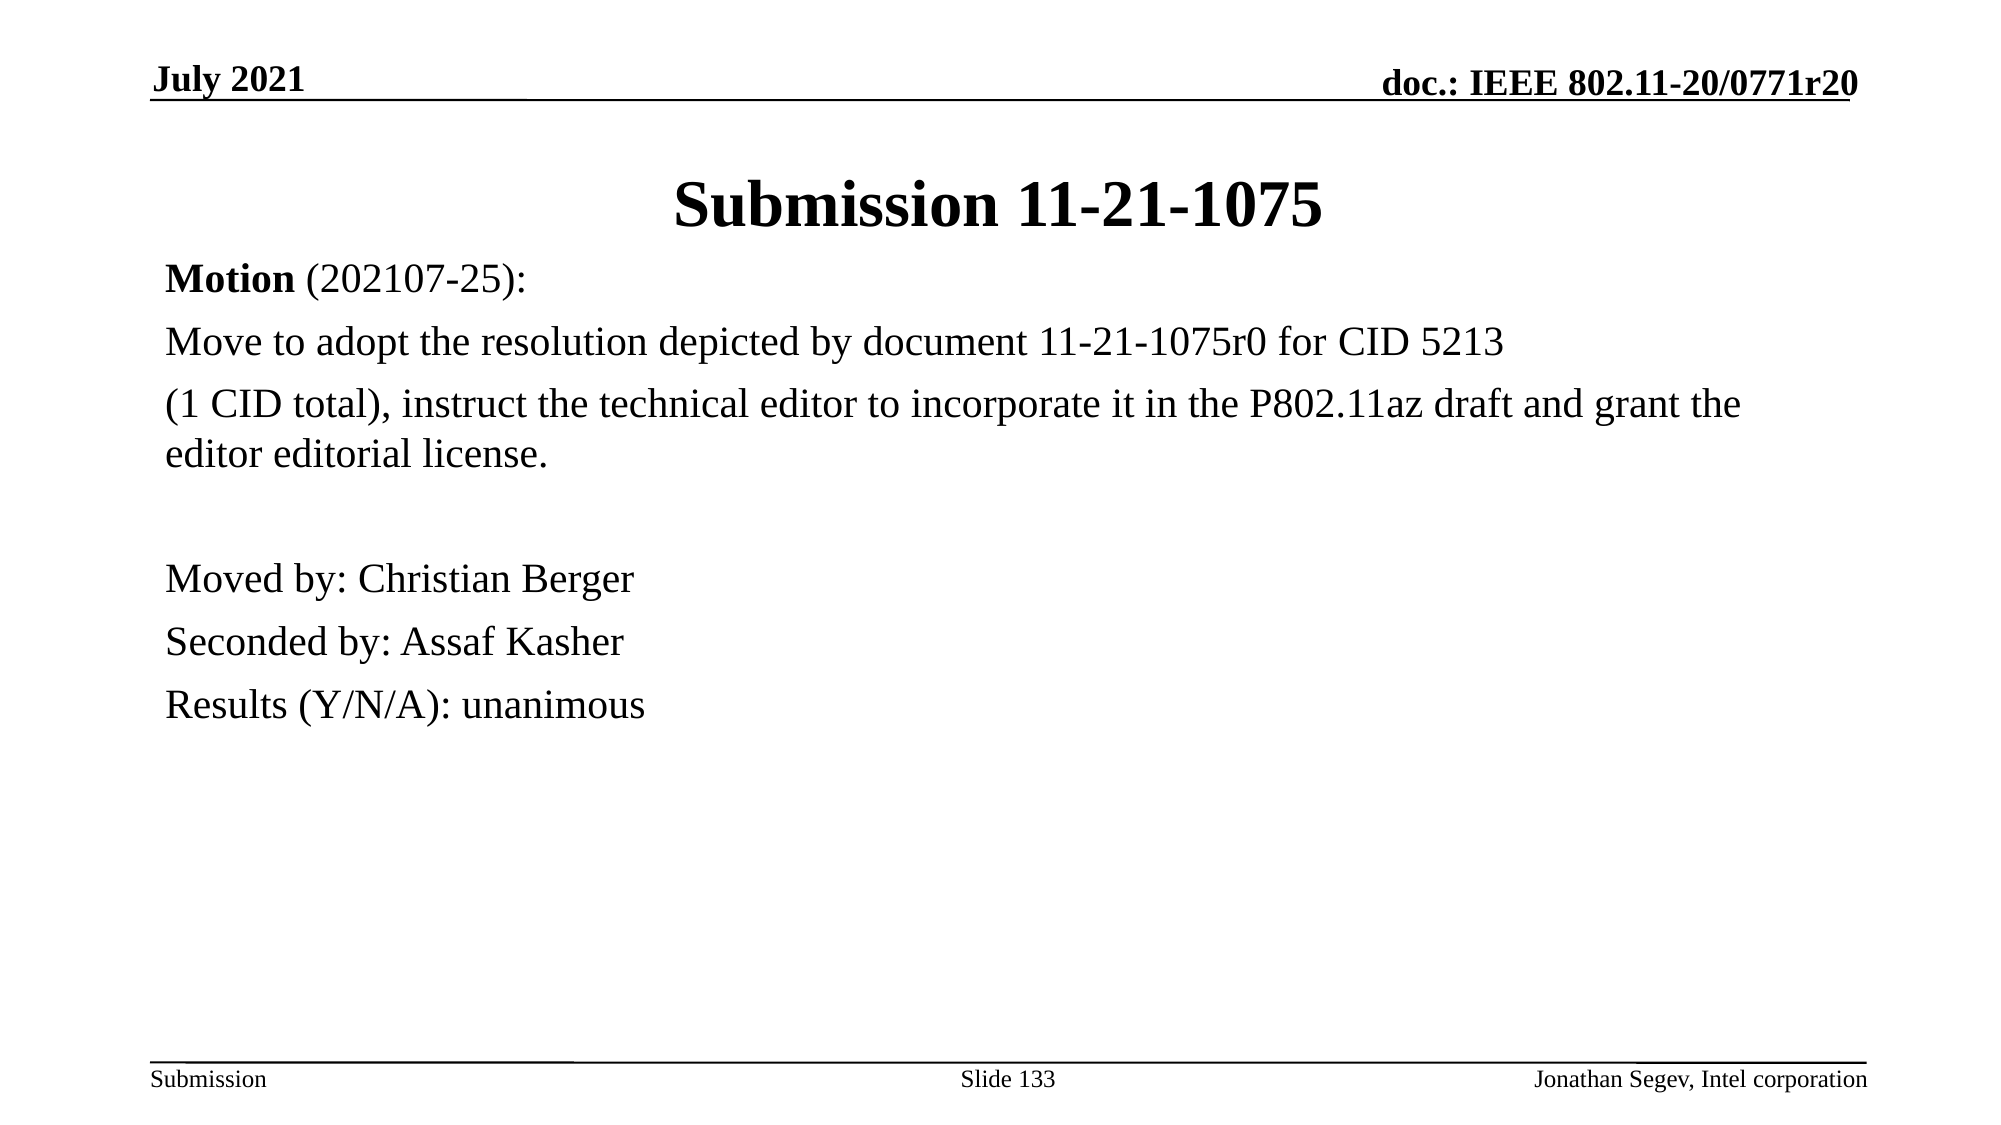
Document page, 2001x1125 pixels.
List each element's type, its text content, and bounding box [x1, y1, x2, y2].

list Motion (202107-25): Move to adopt the resolution depicted by document 11-21-1075r0 for CID 5213 (1 CID total), instruct the technical editor to incorporate it in the P802.11az draft and grant the editor editorial license. Moved by: Christian Berger Seconded by: Assaf Kasher Results (Y/N/A): unanimous [149, 243, 1850, 1000]
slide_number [152, 54, 563, 100]
title Submission 11-21-1075 [149, 112, 1850, 243]
footer Jonathan Segev, Intel corporation [1171, 1061, 1869, 1093]
slide_number Slide 133 [950, 1061, 1067, 1123]
